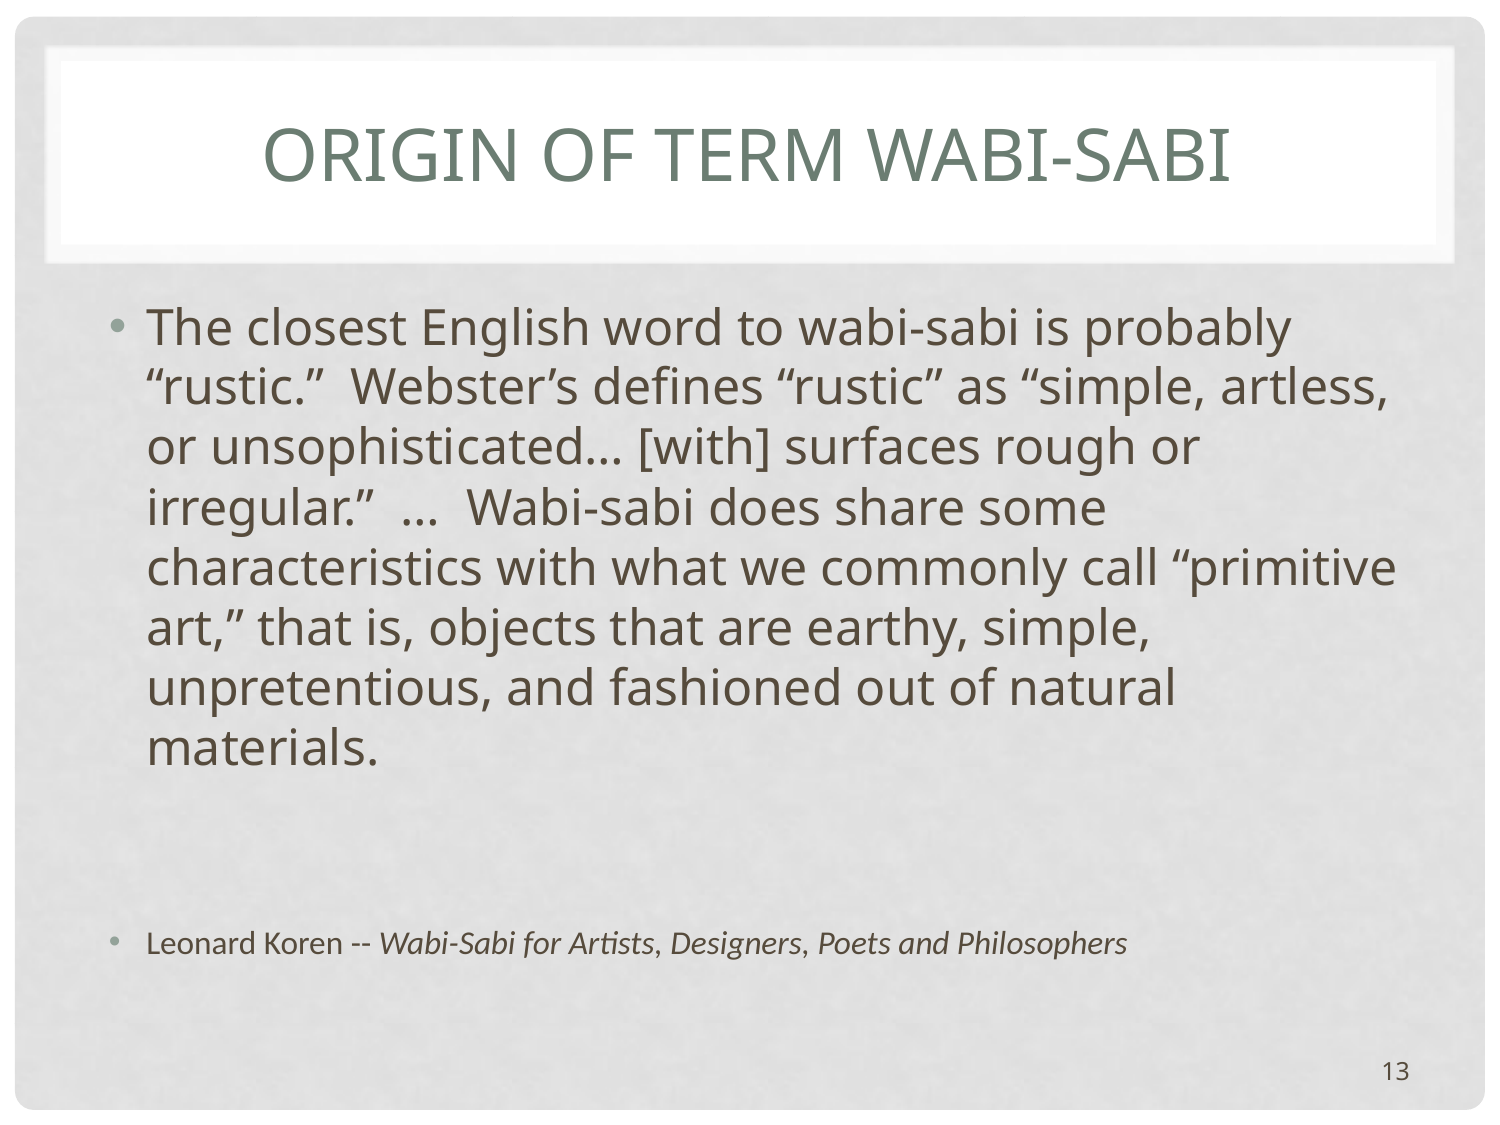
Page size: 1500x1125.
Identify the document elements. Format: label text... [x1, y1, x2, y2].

title Origin of term wabi-sabi [69, 66, 1425, 238]
slide_number 13 [1074, 1042, 1425, 1103]
list The closest English word to wabi-sabi is probably “rustic.” Webster’s defines “rustic” as “simple, artless, or unsophisticated… [with] surfaces rough or irregular.” … Wabi-sabi does share some characteristics with what we commonly call “primitive art,” that is, objects that are earthy, simple, unpretentious, and fashioned out of natural materials. Leonard Koren -- Wabi-Sabi for Artists, Designers, Poets and Philosophers [75, 287, 1425, 1000]
